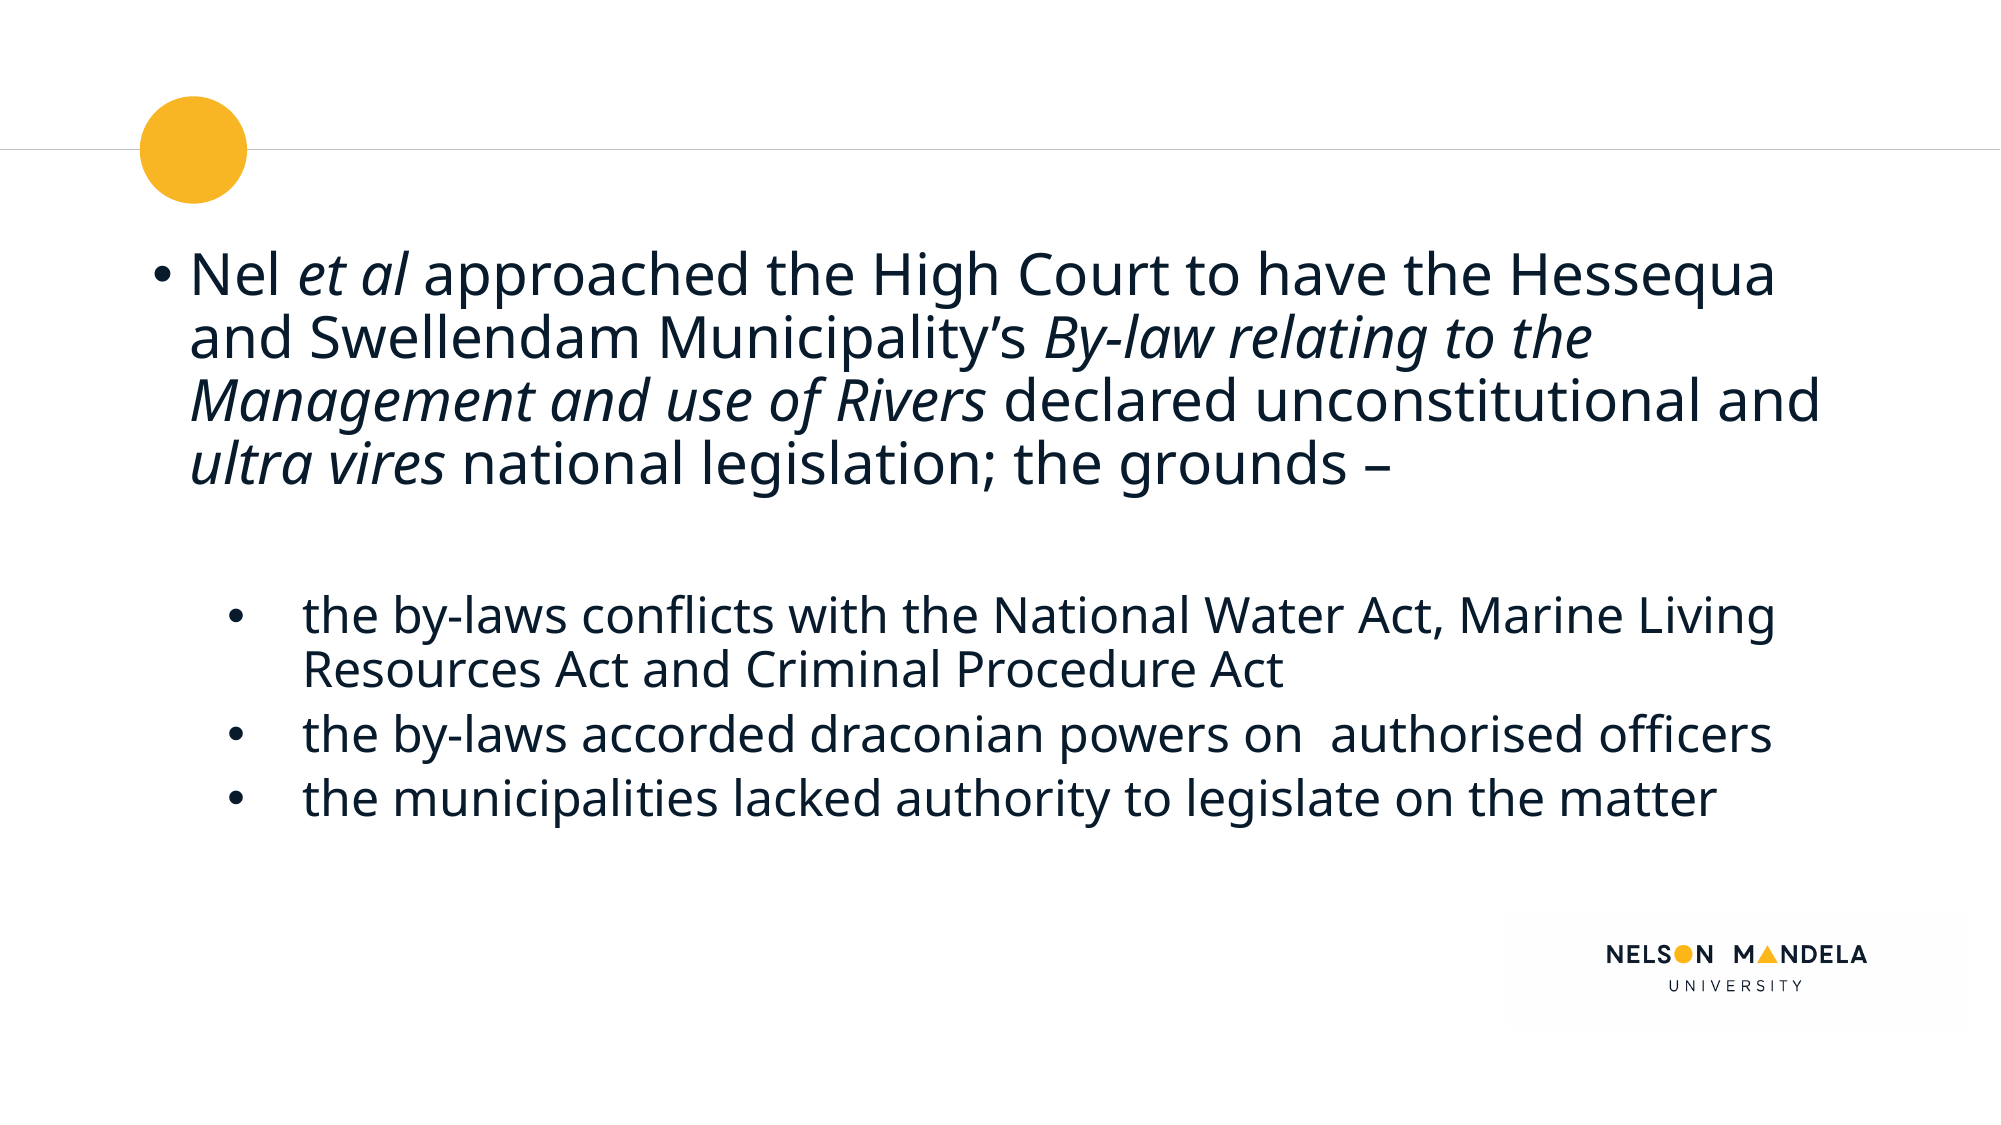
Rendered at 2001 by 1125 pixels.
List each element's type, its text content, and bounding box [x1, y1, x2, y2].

list Nel et al approached the High Court to have the Hessequa and Swellendam Municipality’s By-law relating to the Management and use of Rivers declared unconstitutional and ultra vires national legislation; the grounds – the by-laws conflicts with the National Water Act, Marine Living Resources Act and Criminal Procedure Act the by-laws accorded draconian powers on authorised officers the municipalities lacked authority to legislate on the matter [137, 237, 1863, 1014]
picture [1506, 909, 1968, 1028]
